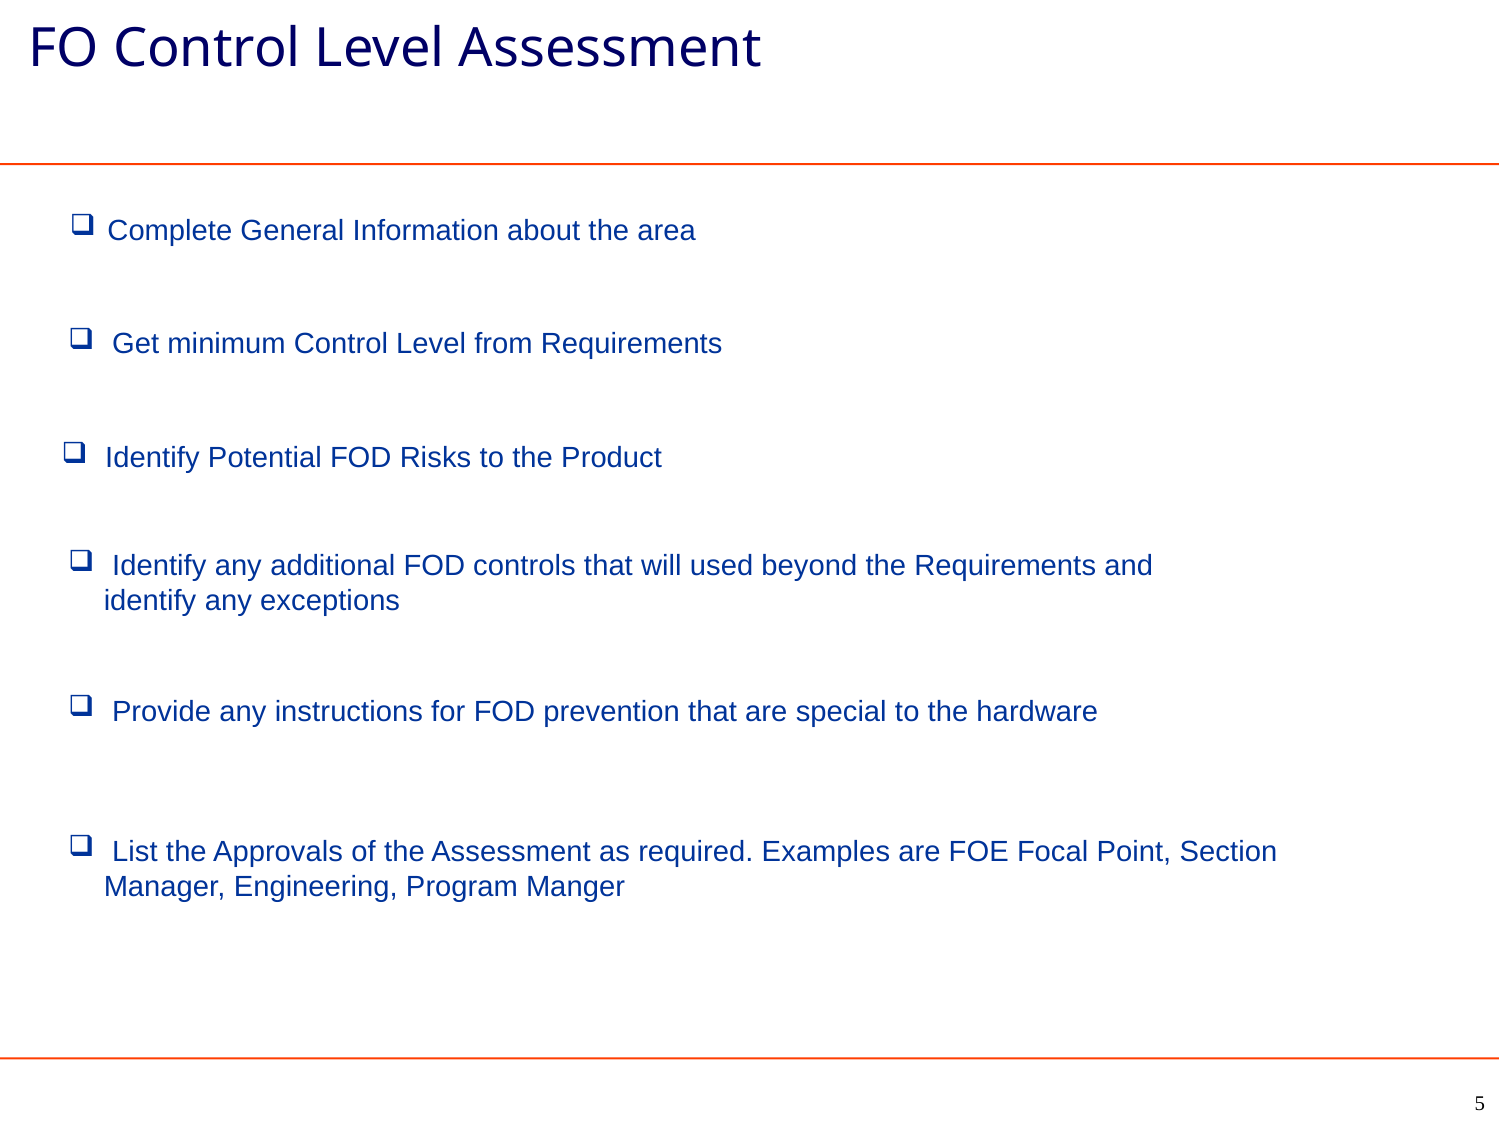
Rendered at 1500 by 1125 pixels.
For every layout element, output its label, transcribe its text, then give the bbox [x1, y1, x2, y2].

text_box Identify any additional FOD controls that will used beyond the Requirements and identify any exceptions [53, 539, 1255, 624]
text_box Complete General Information about the area [55, 203, 1305, 254]
text_box Get minimum Control Level from Requirements [53, 317, 1196, 368]
slide_number 5 [1149, 1082, 1500, 1125]
text_box Identify Potential FOD Risks to the Product [46, 431, 678, 482]
text_box FO Control Level Assessment [28, 24, 1037, 151]
text_box List the Approvals of the Assessment as required. Examples are FOE Focal Point, Section Manager, Engineering, Program Manger [53, 825, 1306, 910]
text_box Provide any instructions for FOD prevention that are special to the hardware [53, 684, 1275, 735]
